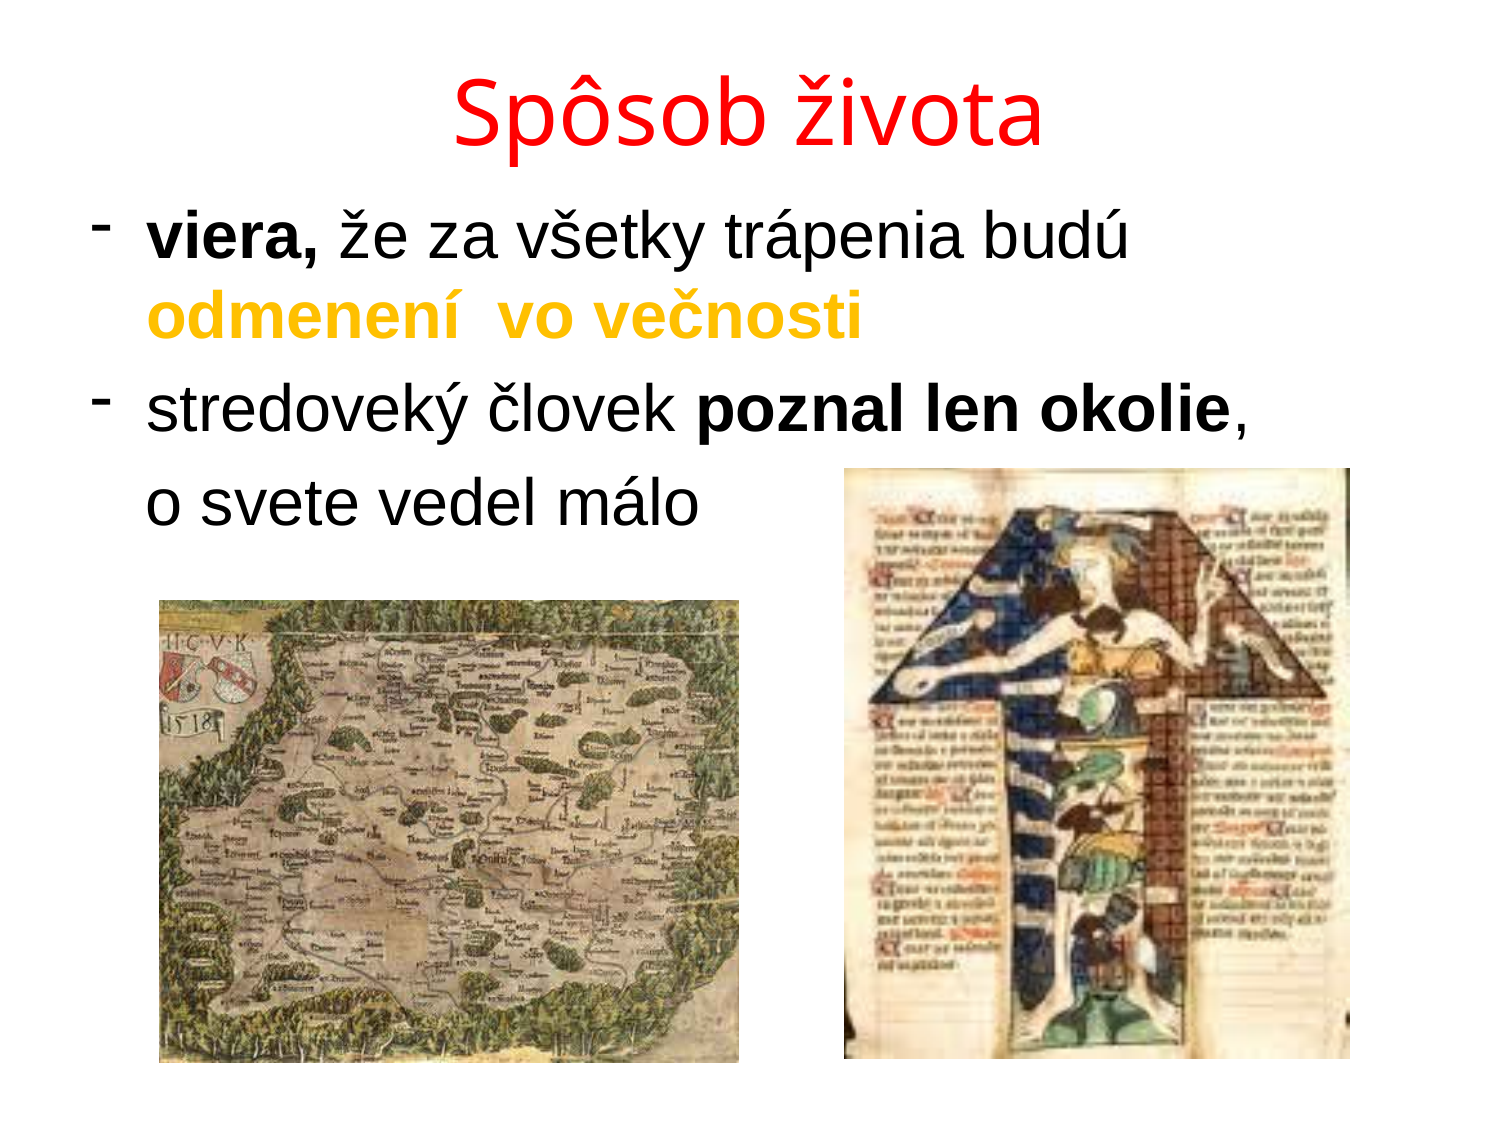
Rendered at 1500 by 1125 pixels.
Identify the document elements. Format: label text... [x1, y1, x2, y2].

picture [159, 600, 739, 1063]
title Spôsob života [75, 45, 1425, 173]
picture [844, 467, 1350, 1059]
list viera, že za všetky trápenia budú odmenení vo večnosti stredoveký človek poznal len okolie, o svete vedel málo [75, 184, 1447, 1059]
